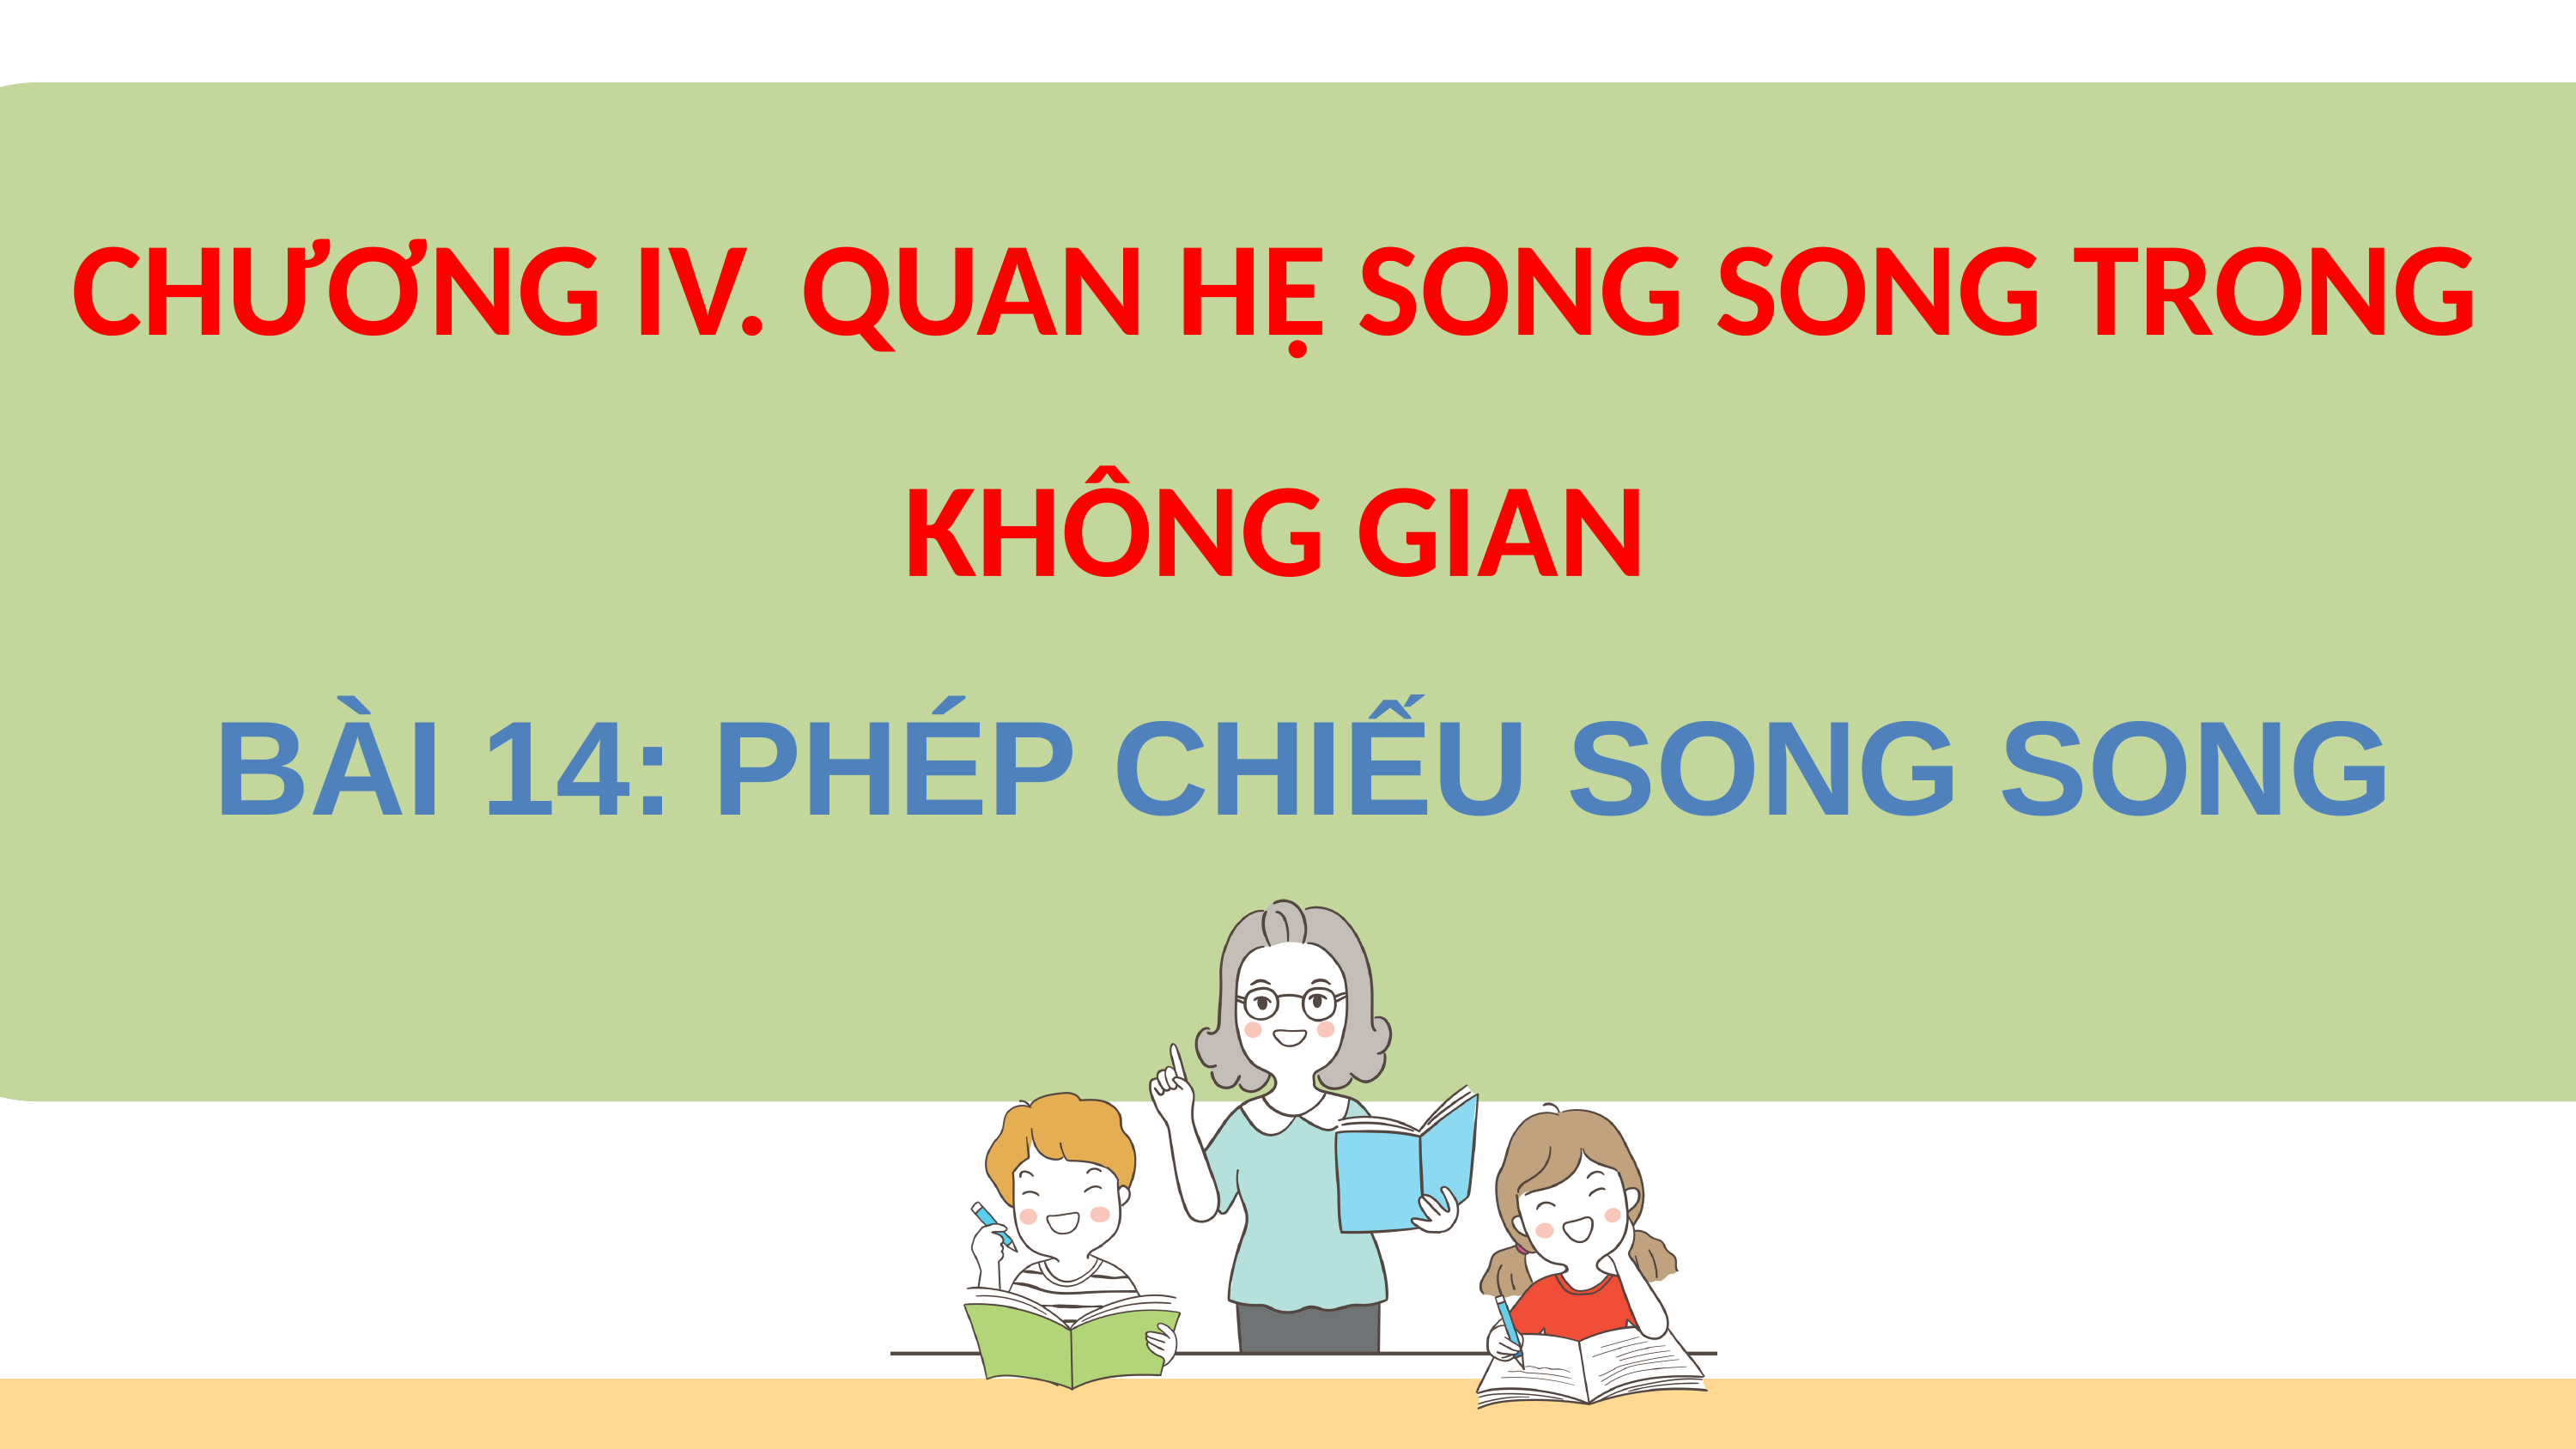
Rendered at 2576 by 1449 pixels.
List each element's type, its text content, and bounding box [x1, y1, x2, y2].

text_box BÀI 14: PHÉP CHIẾU SONG SONG [149, 594, 2458, 849]
text_box CHƯƠNG IV. QUAN HỆ SONG SONG TRONG KHÔNG GIAN [0, 114, 2567, 610]
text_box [0, 1378, 2576, 1449]
text_box [0, 82, 2576, 1102]
picture [890, 899, 1718, 1410]
